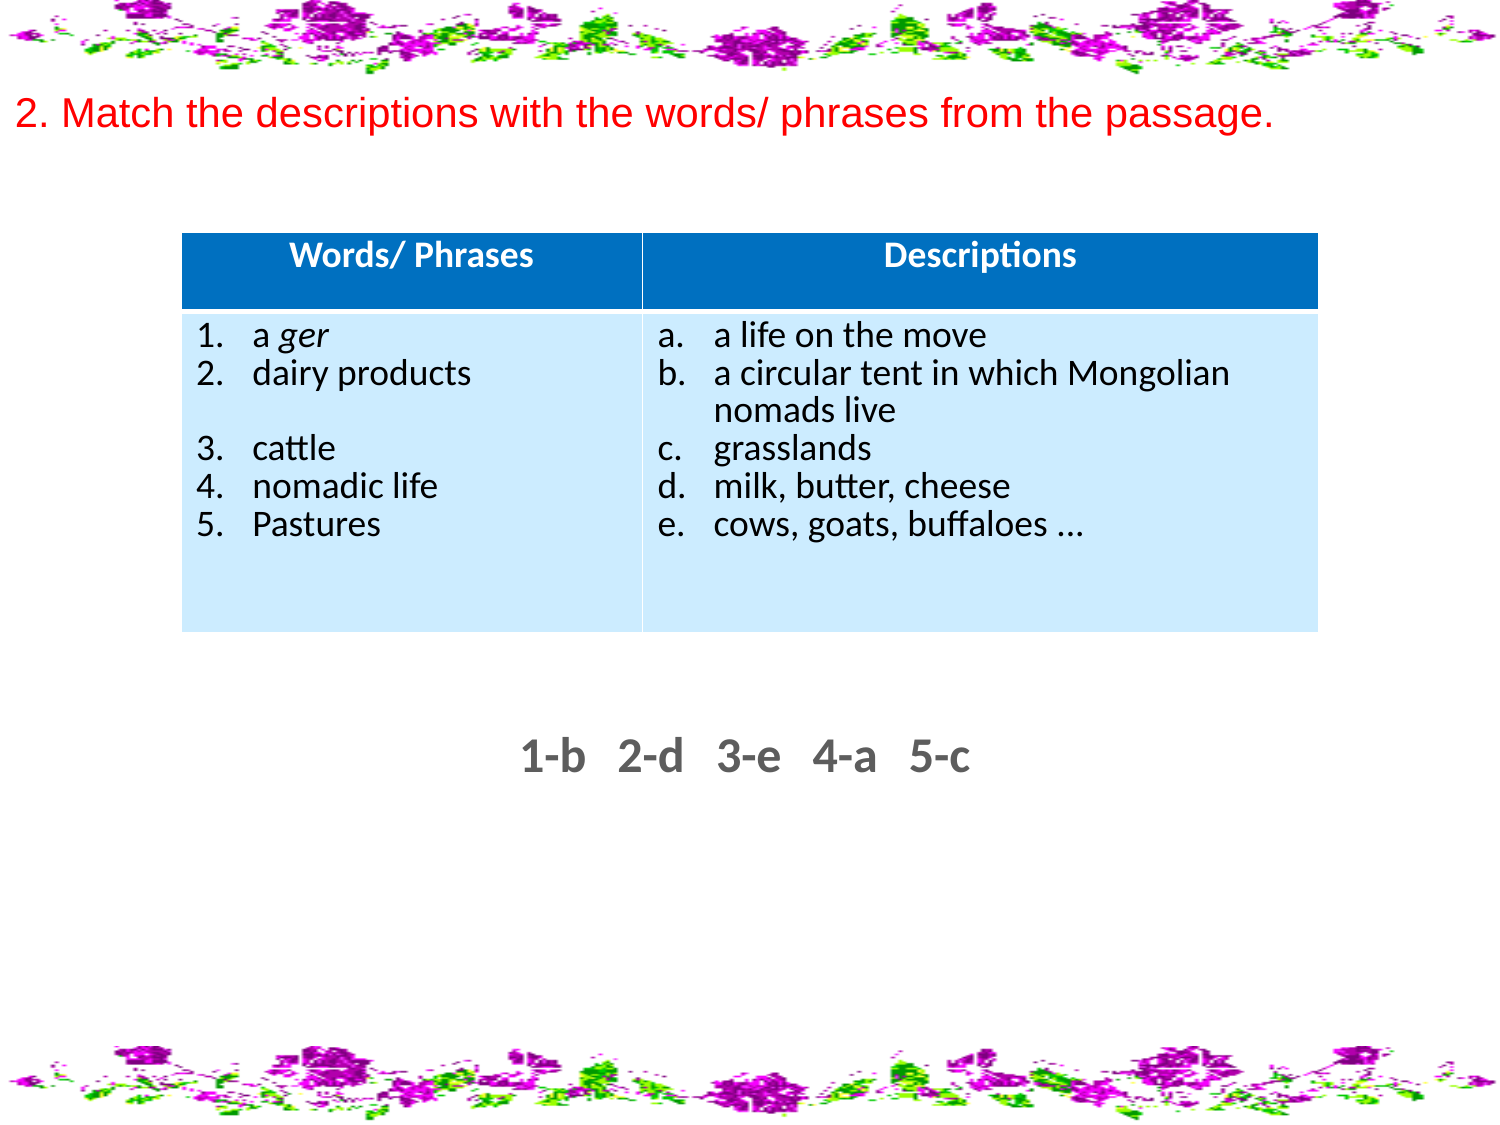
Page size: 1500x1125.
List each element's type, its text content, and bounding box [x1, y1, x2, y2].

table_header Descriptions [643, 233, 1318, 309]
table_cell a ger dairy products cattle nomadic life Pastures [182, 314, 642, 632]
picture [0, 0, 1500, 79]
table_header Words/ Phrases [182, 233, 642, 309]
picture [0, 1046, 1500, 1125]
text_box 5-c [894, 714, 986, 790]
table_cell a life on the move a circular tent in which Mongolian nomads live grasslands milk, butter, cheese cows, goats, buffaloes ... [643, 314, 1318, 632]
text_box 3-e [700, 714, 797, 790]
text_box 2. Match the descriptions with the words/ phrases from the passage. [0, 86, 1500, 143]
text_box 2-d [602, 714, 700, 790]
text_box 1-b [504, 714, 602, 790]
text_box 4-a [797, 714, 894, 790]
